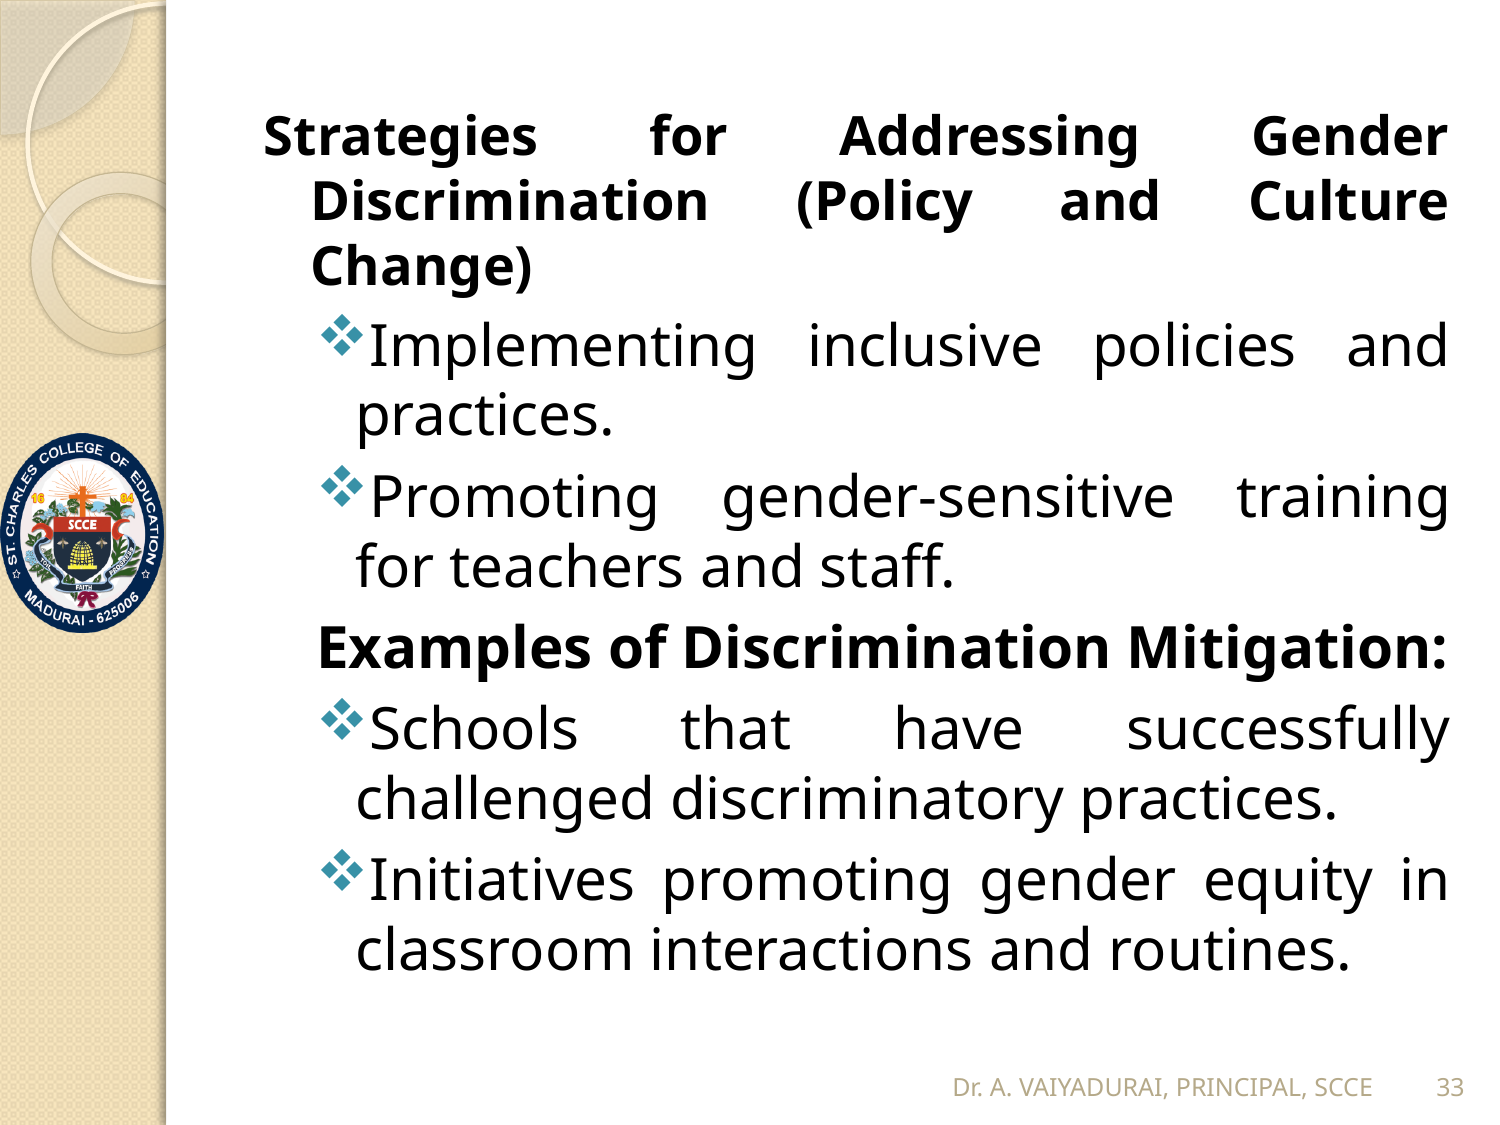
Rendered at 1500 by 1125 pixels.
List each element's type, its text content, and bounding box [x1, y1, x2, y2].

slide_number 33 [1413, 1034, 1488, 1113]
picture [0, 433, 165, 633]
list Strategies for Addressing Gender Discrimination (Policy and Culture Change) Implementing inclusive policies and practices. Promoting gender-sensitive training for teachers and staff. Examples of Discrimination Mitigation: Schools that have successfully challenged discriminatory practices. Initiatives promoting gender equity in classroom interactions and routines. [235, 93, 1466, 1025]
footer Dr. A. VAIYADURAI, PRINCIPAL, SCCE [937, 1034, 1413, 1113]
